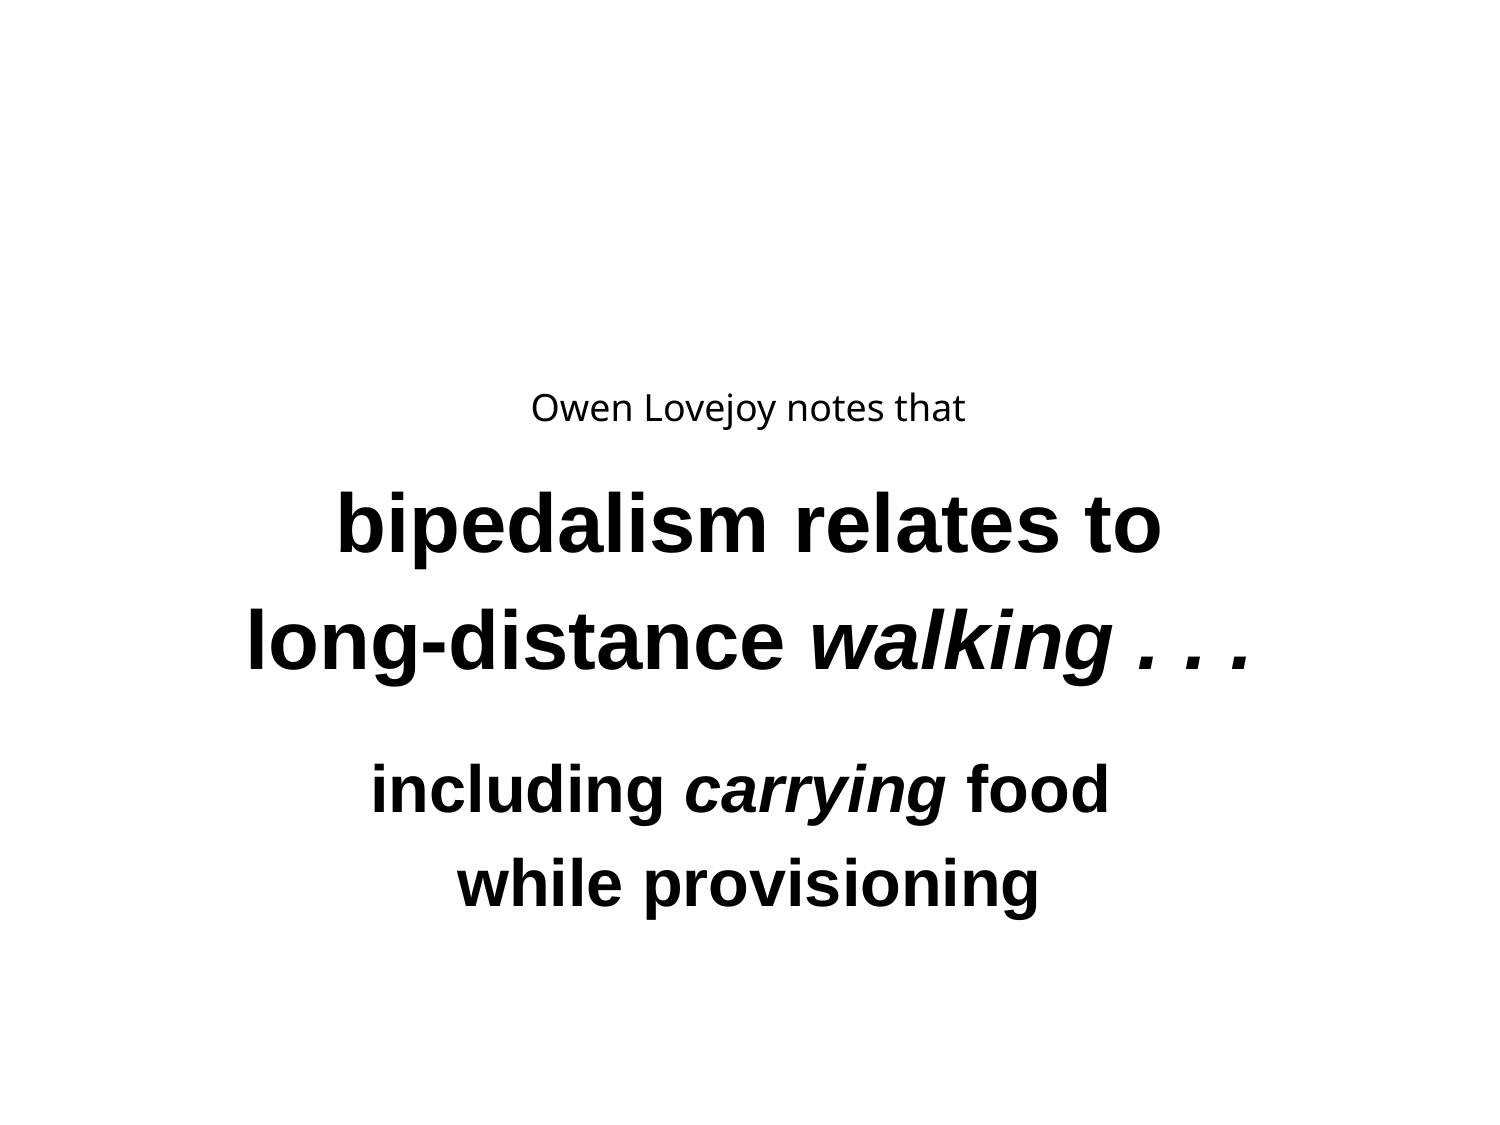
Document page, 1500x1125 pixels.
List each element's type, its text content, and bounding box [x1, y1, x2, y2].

text_box bipedalism relates to long-distance walking . . . including carrying food while provisioning [74, 461, 1425, 927]
text_box Owen Lovejoy notes that [515, 376, 991, 437]
